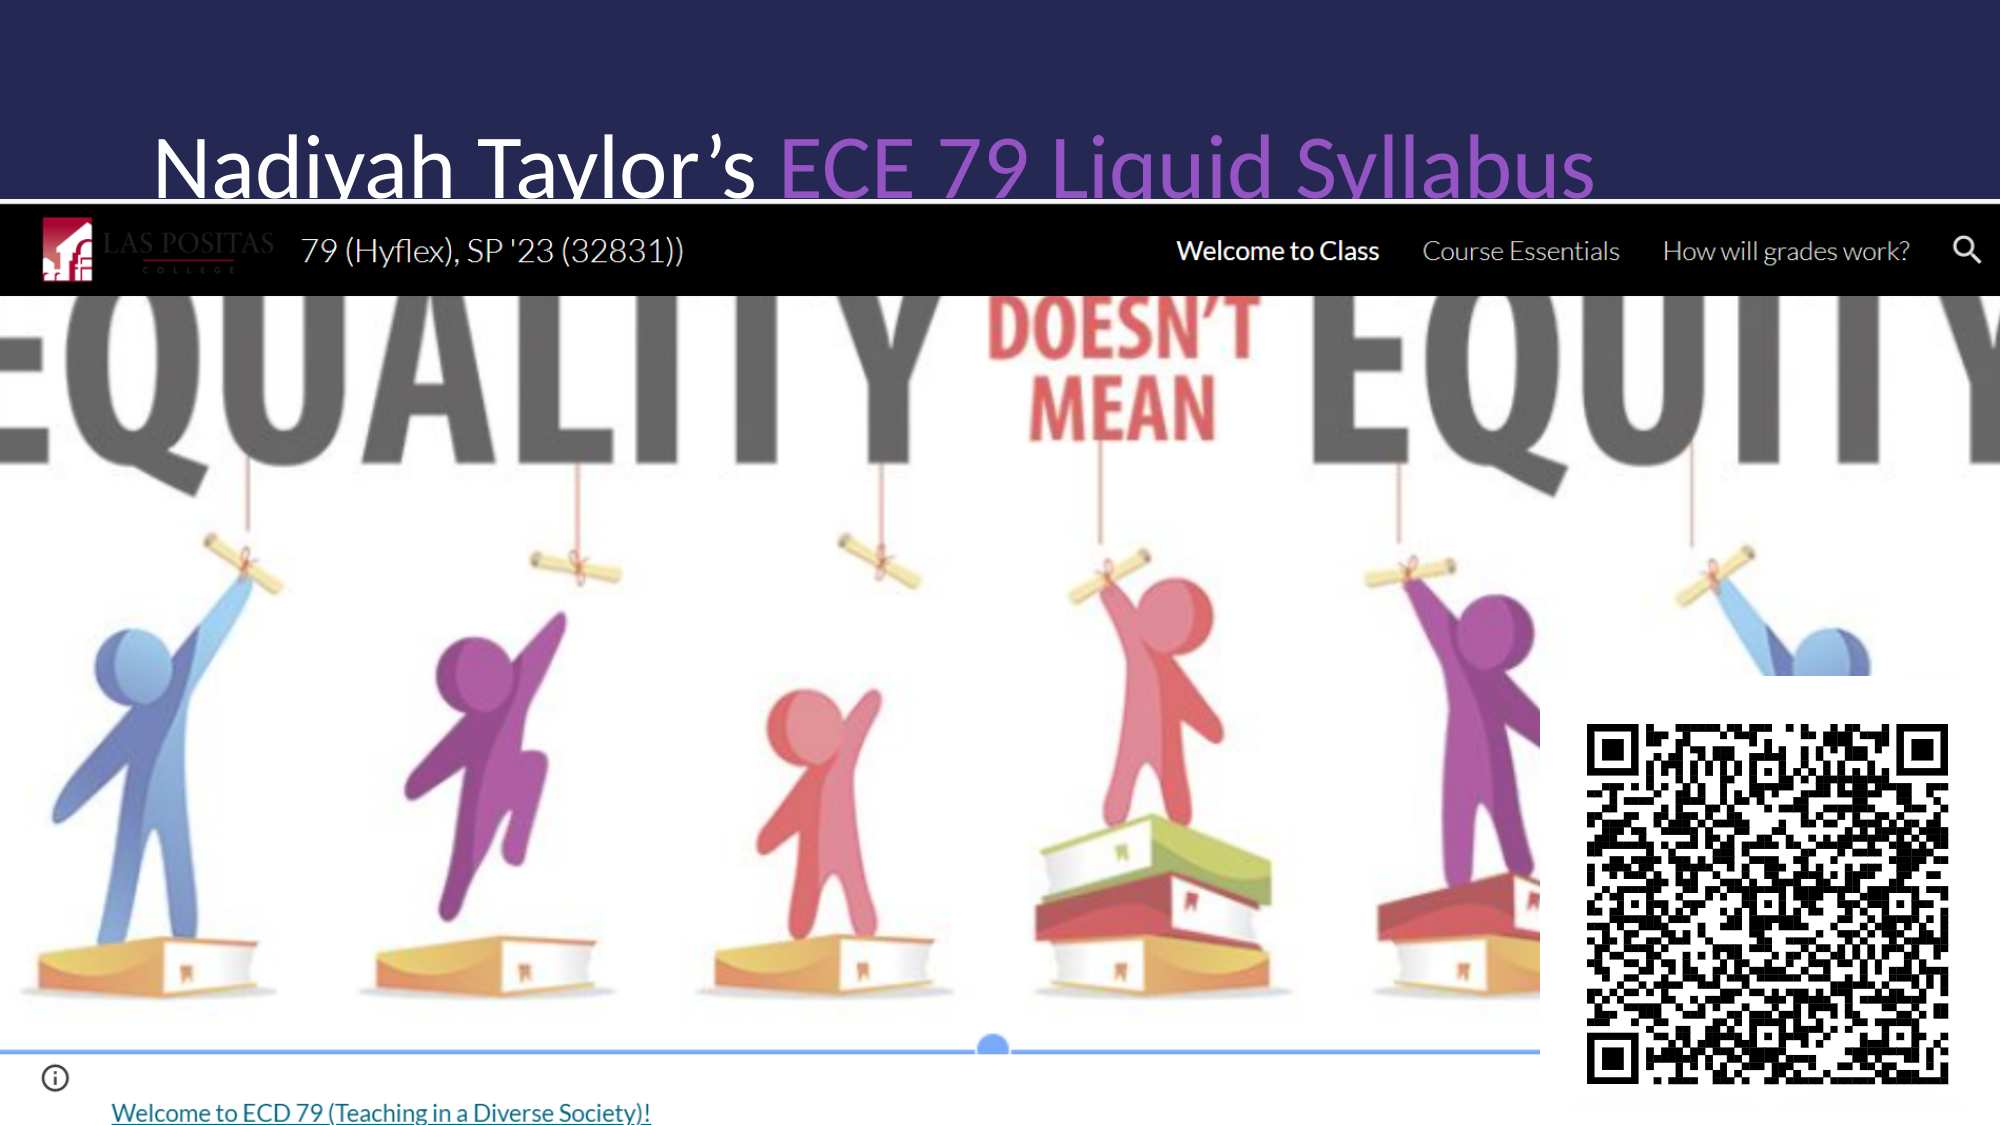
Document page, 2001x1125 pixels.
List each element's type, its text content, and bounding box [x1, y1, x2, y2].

title Nadiyah Taylor’s ECE 79 Liquid Syllabus [137, 59, 1863, 199]
picture [0, 199, 2000, 1125]
